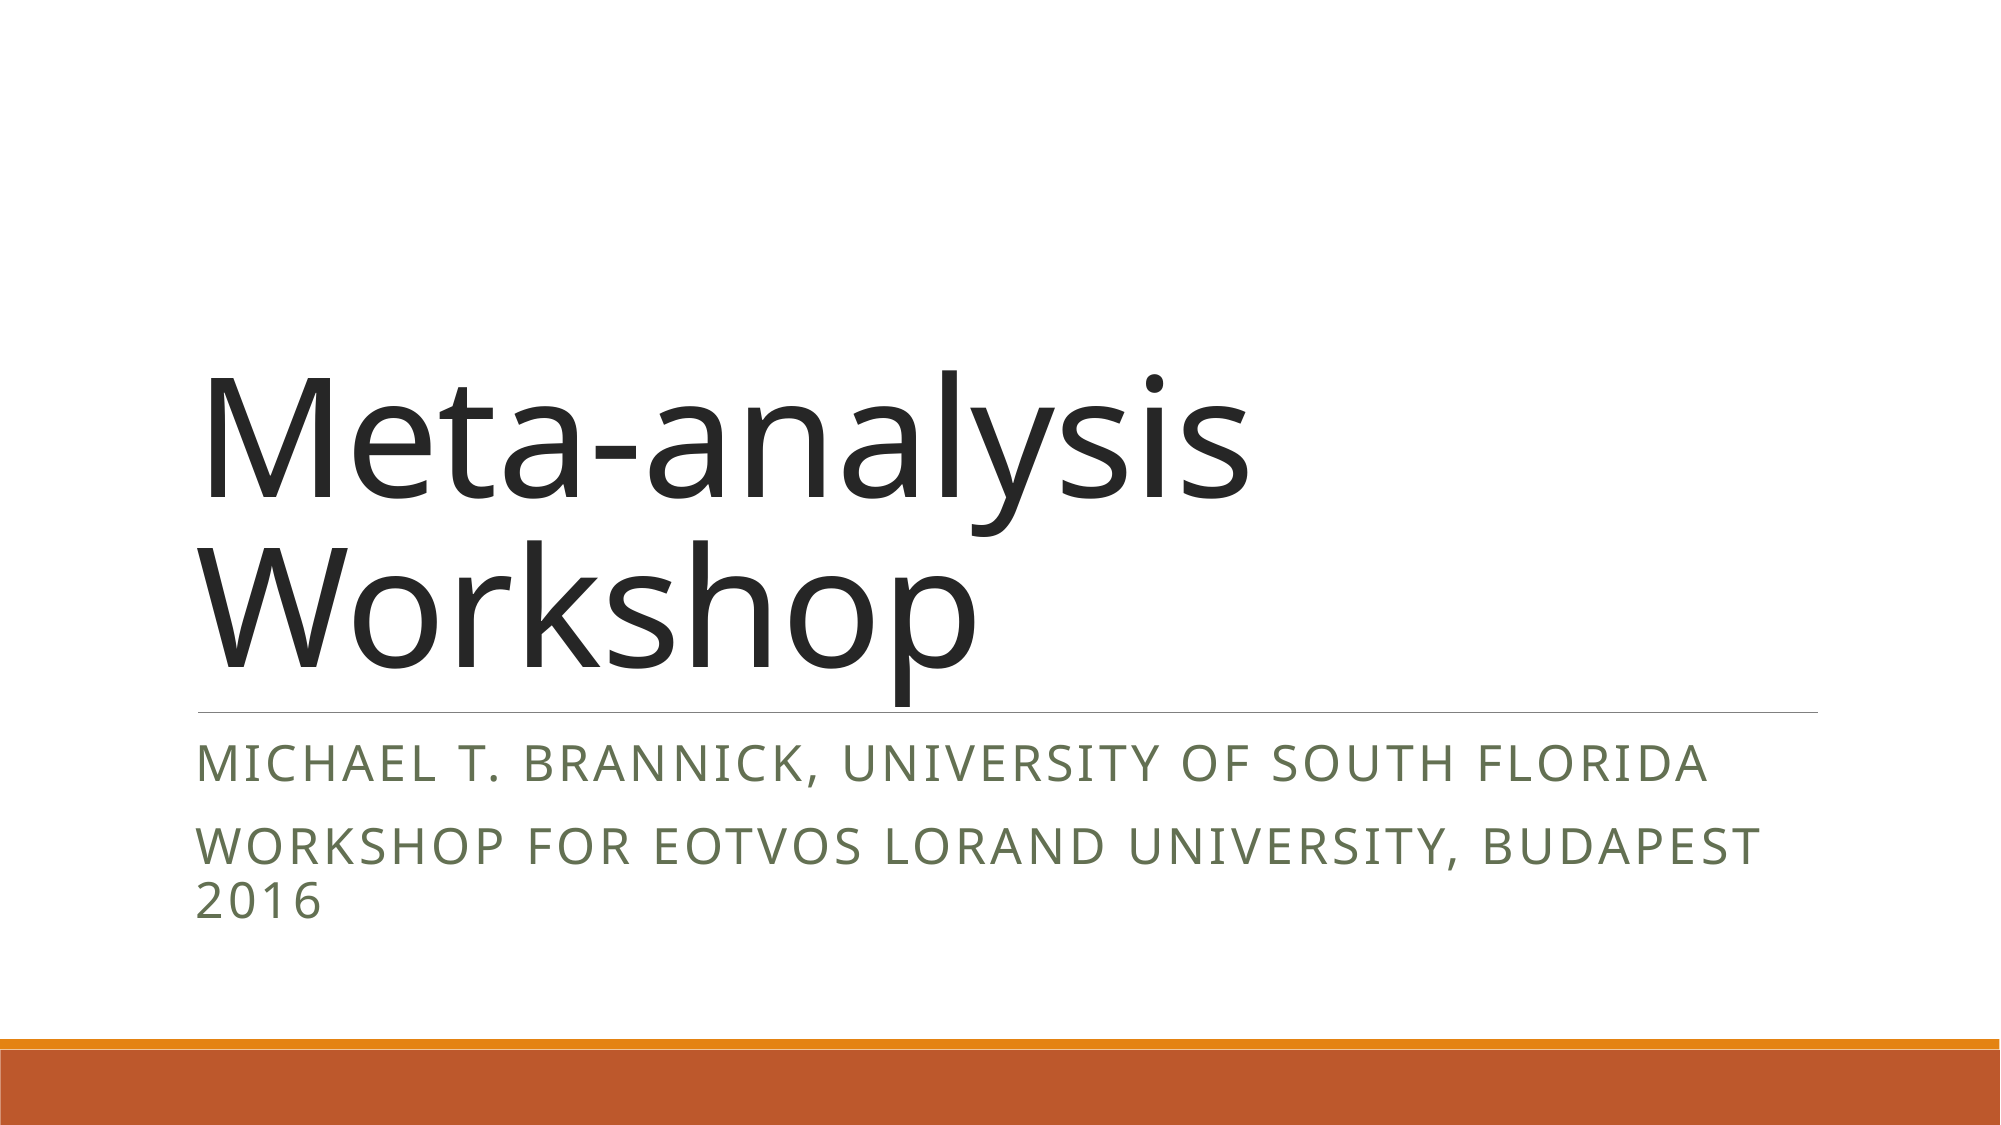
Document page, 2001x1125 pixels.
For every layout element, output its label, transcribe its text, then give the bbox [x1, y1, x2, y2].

subtitle Michael T. Brannick, University of South Florida Workshop for Eotvos Lorand University, Budapest 2016 [180, 730, 1831, 919]
title Meta-analysis Workshop [180, 124, 1830, 710]
